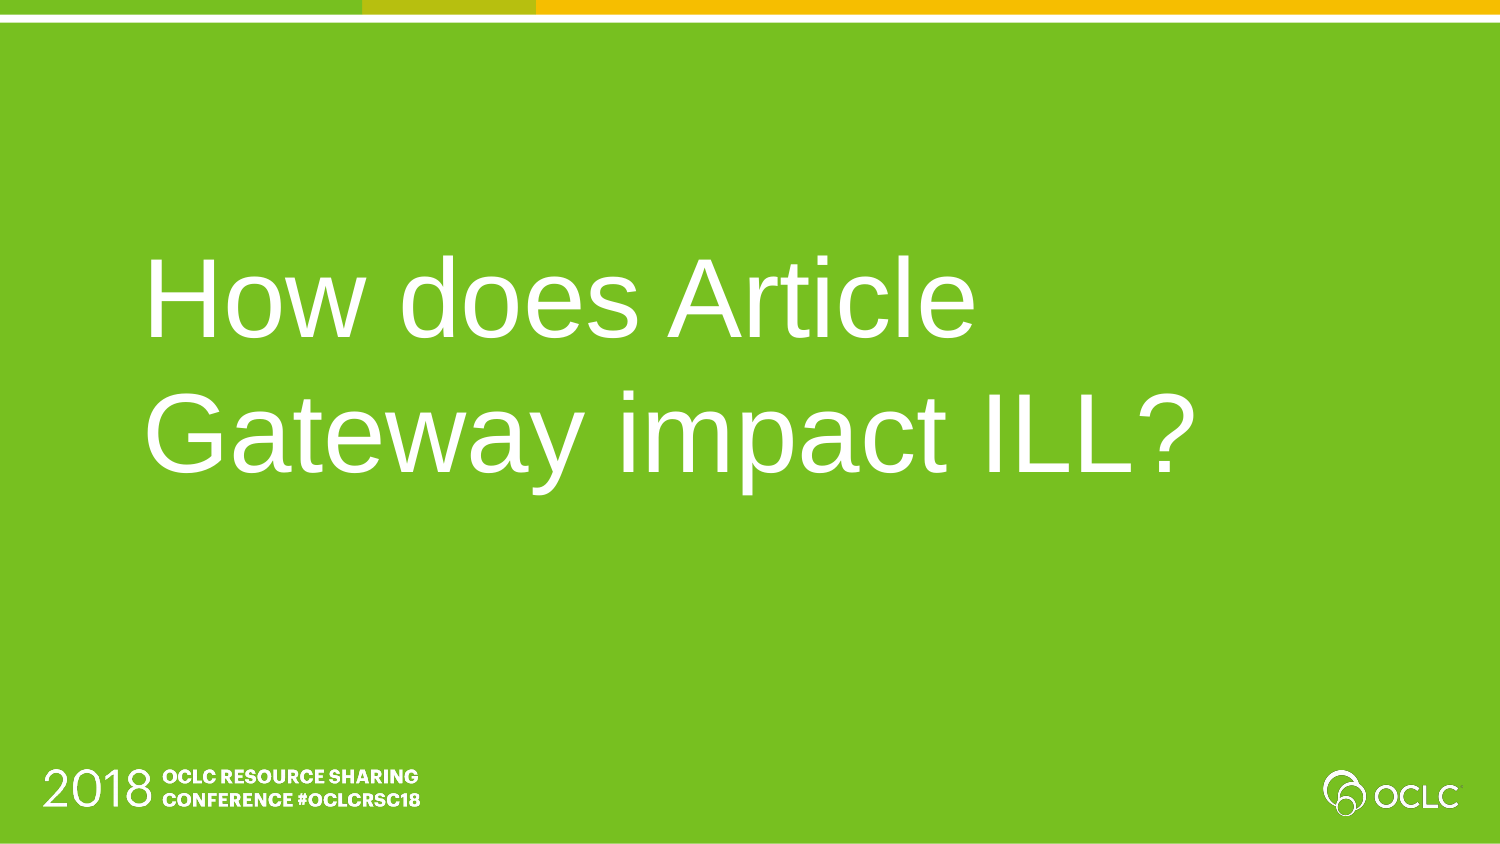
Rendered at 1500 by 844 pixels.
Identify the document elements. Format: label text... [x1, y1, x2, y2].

picture [43, 769, 420, 807]
picture [1323, 770, 1463, 816]
list How does Article Gateway impact ILL? [127, 128, 1338, 644]
